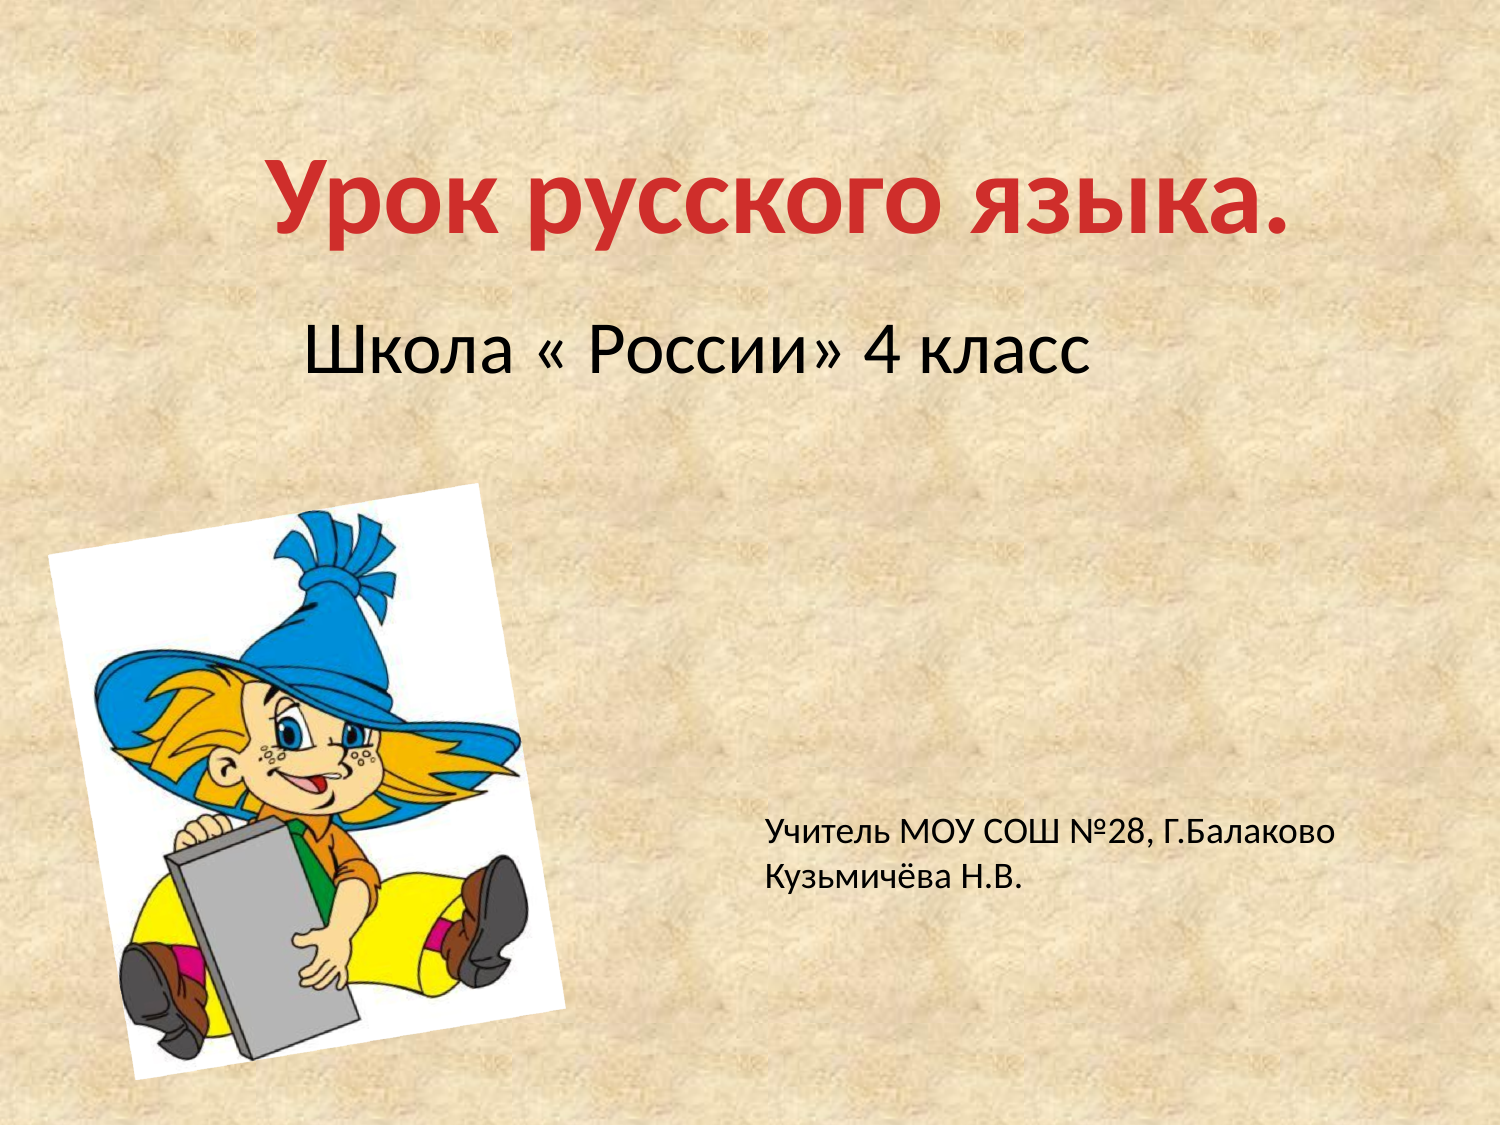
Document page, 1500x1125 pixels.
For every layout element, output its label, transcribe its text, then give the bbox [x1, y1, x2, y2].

text_box Школа « России» 4 класс [289, 290, 1176, 396]
text_box Учитель МОУ СОШ №28, Г.Балаково Кузьмичёва Н.В. [750, 798, 1447, 904]
picture [0, 0, 1500, 1125]
text_box Урок русского языка. [182, 113, 1376, 264]
